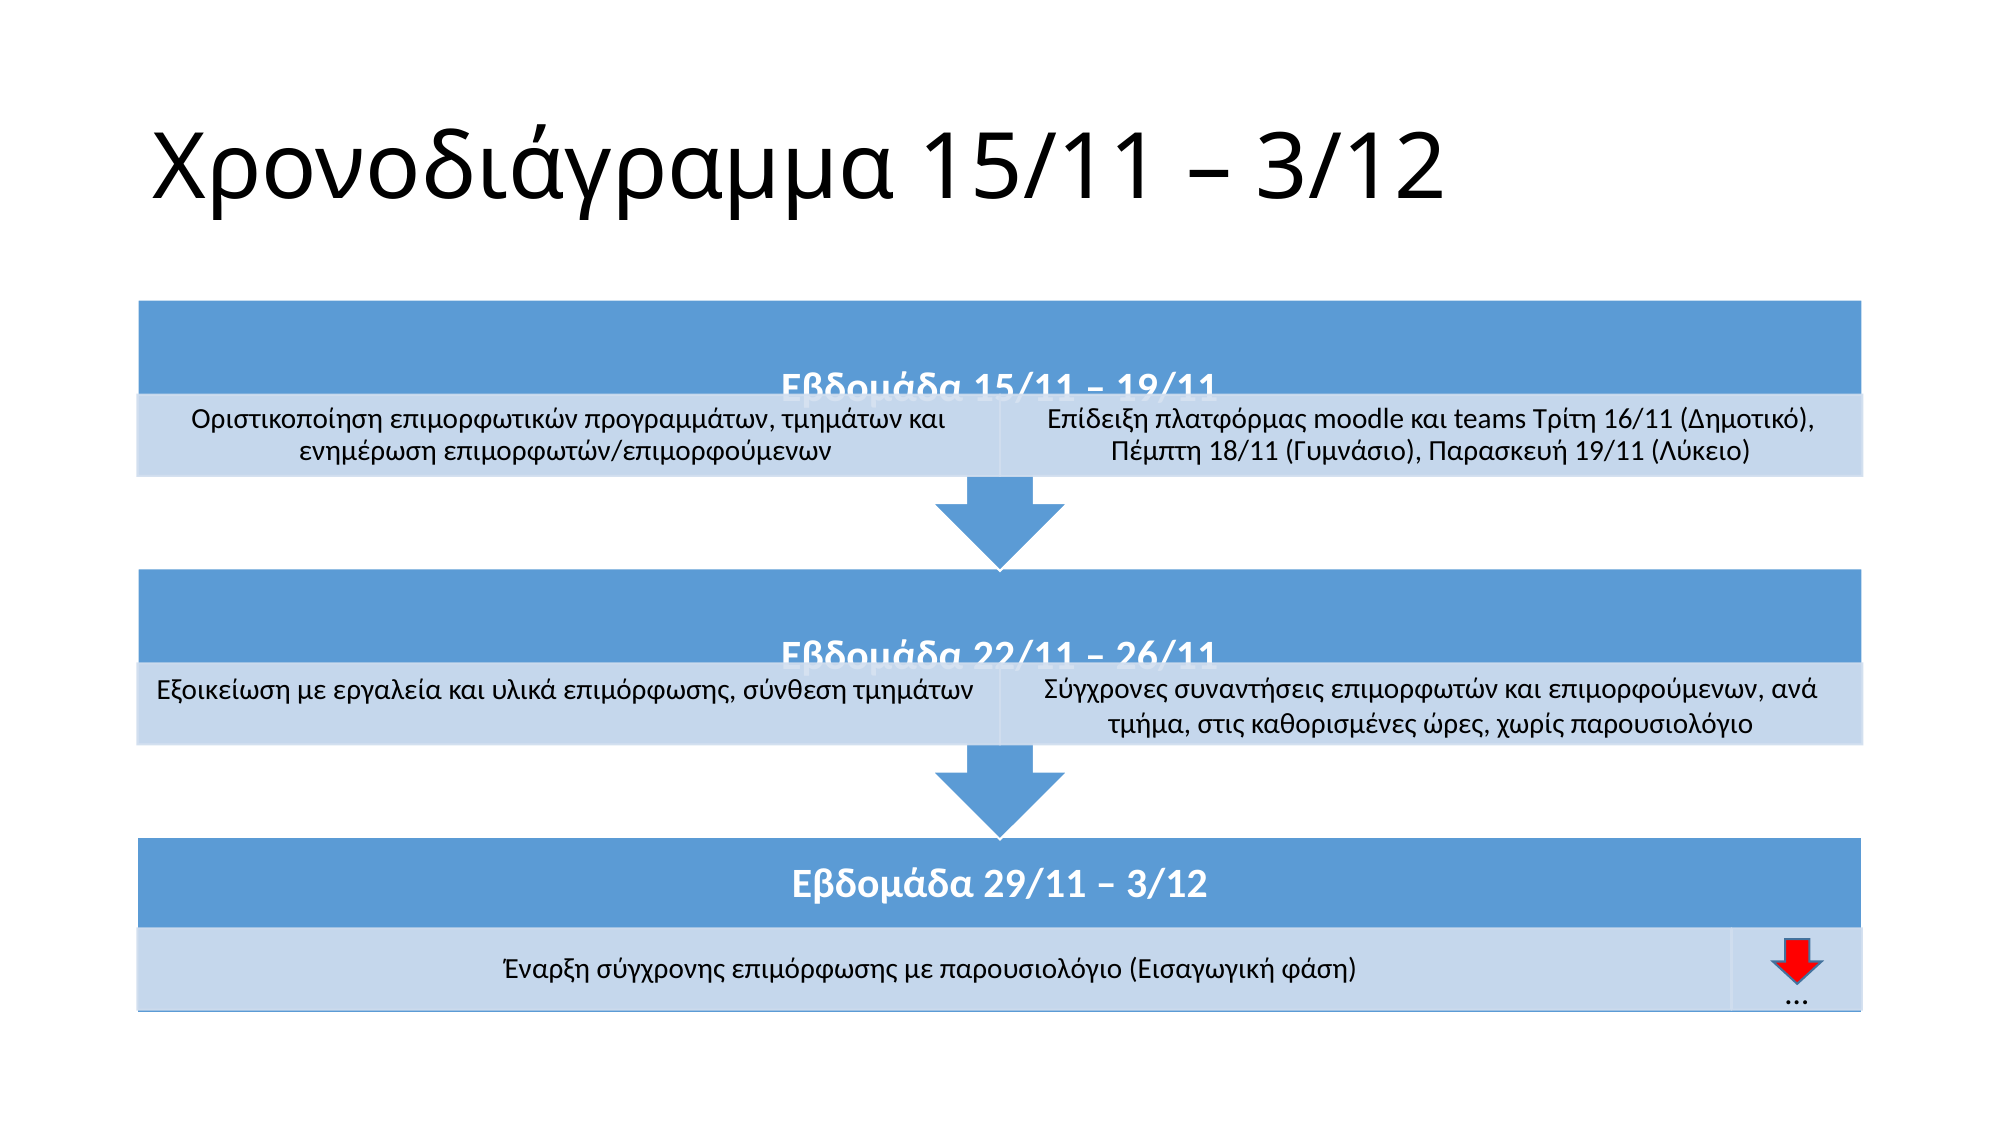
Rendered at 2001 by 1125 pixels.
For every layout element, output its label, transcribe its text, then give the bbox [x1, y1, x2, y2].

title Χρονοδιάγραμμα 15/11 – 3/12 [137, 59, 1863, 278]
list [137, 299, 1863, 1014]
